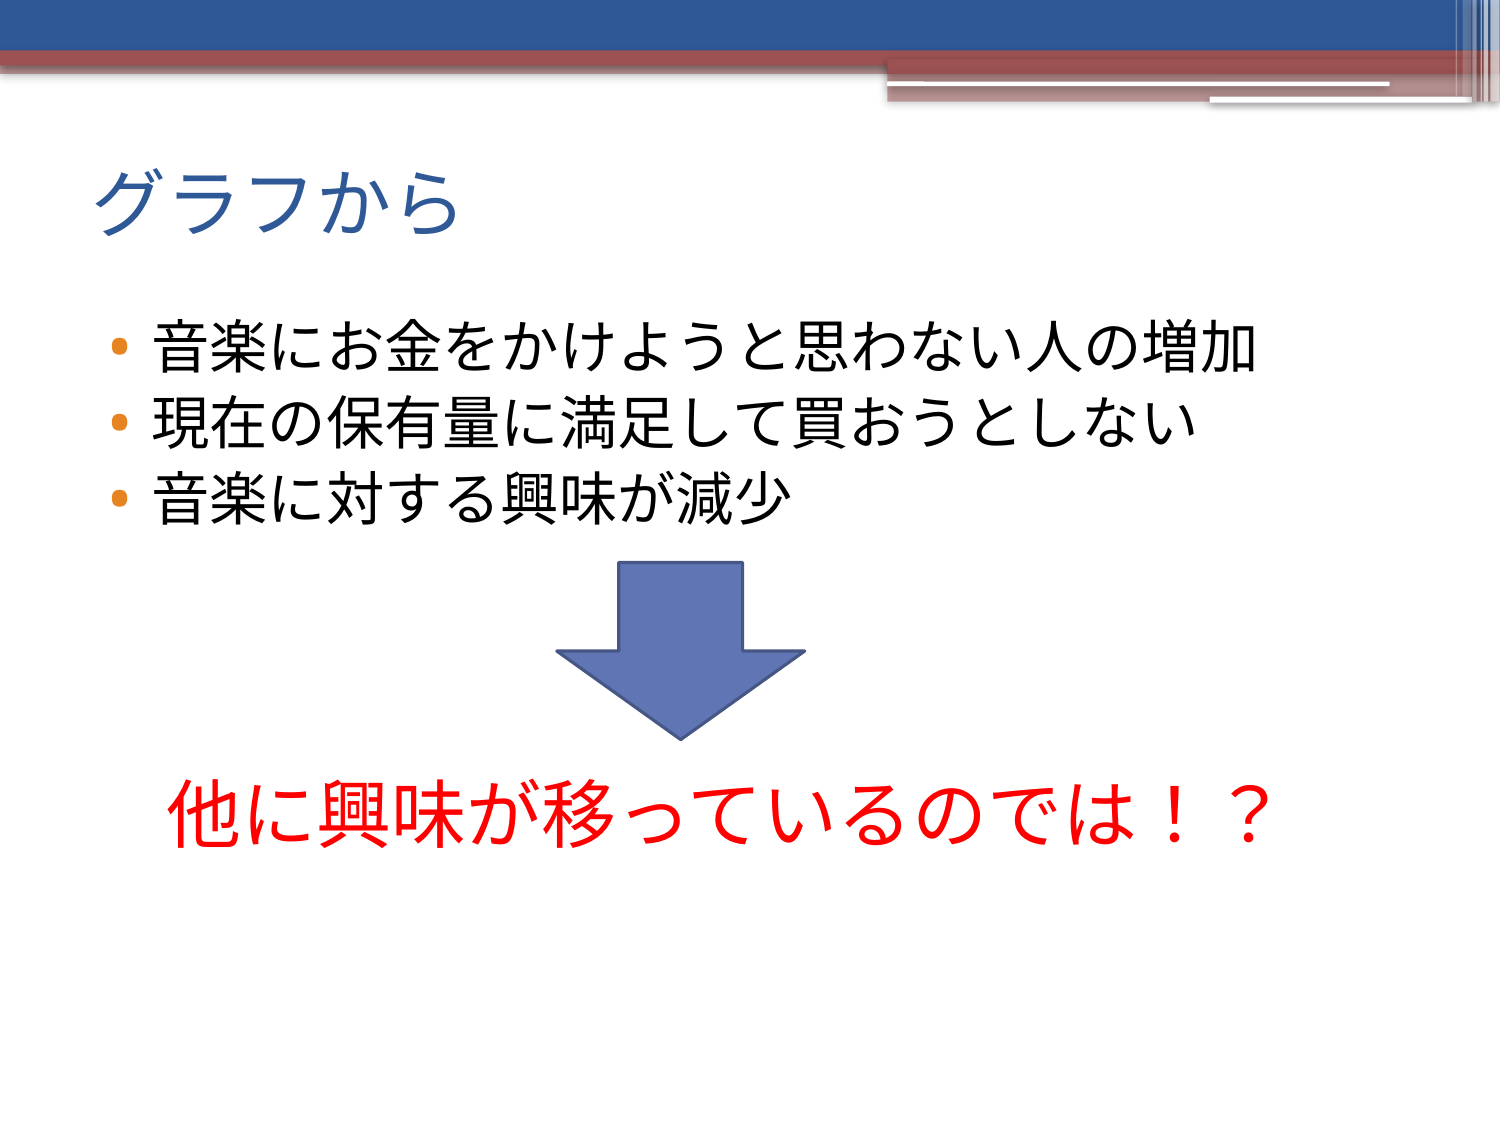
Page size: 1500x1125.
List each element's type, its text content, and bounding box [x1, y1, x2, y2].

title グラフから [76, 113, 1427, 289]
text_box [555, 560, 807, 741]
list 音楽にお金をかけようと思わない人の増加 現在の保有量に満足して買おうとしない 音楽に対する興味が減少 他に興味が移っているのでは！？ [76, 302, 1427, 1013]
